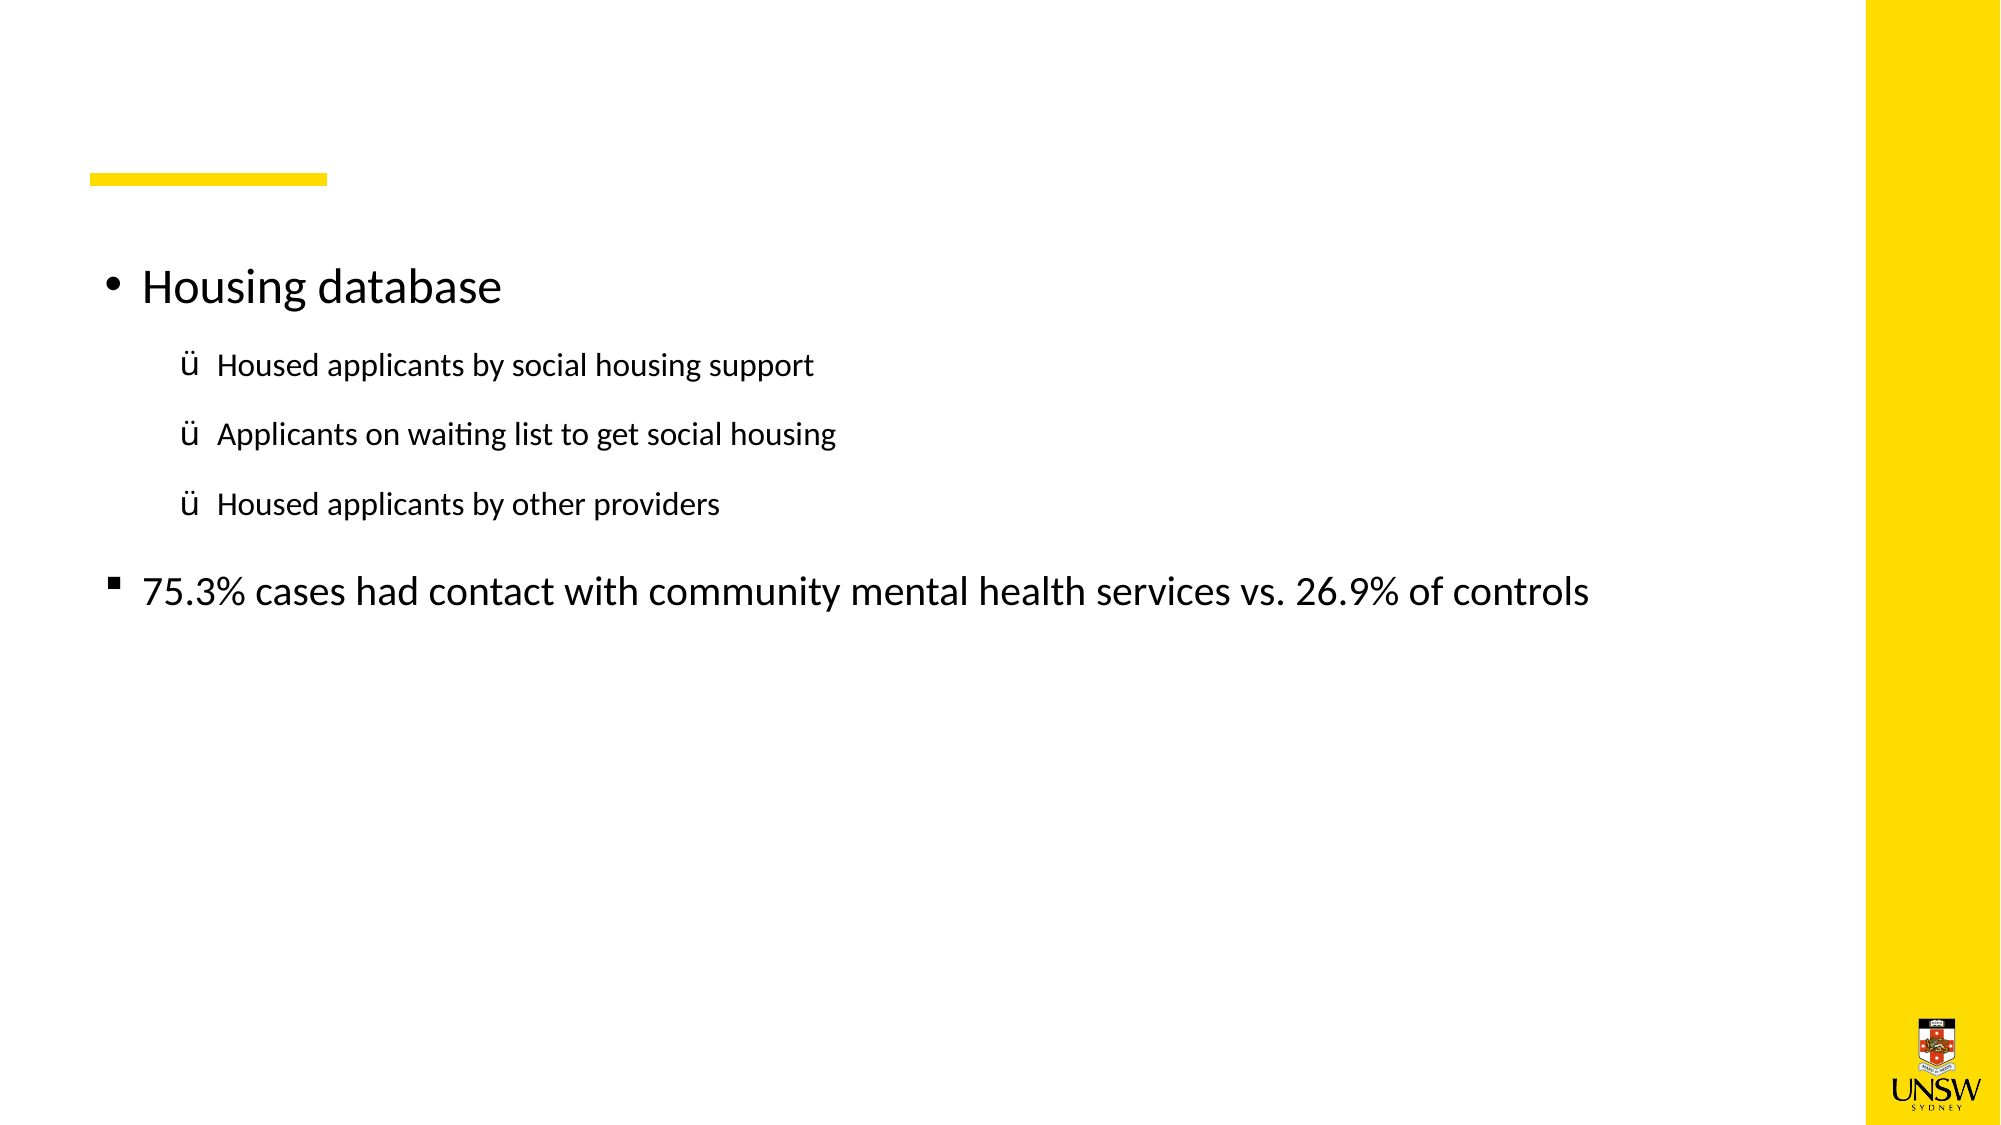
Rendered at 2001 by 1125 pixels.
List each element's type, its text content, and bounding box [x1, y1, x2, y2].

picture [1887, 1007, 1986, 1122]
list Housing database Housed applicants by social housing support Applicants on waiting list to get social housing Housed applicants by other providers 75.3% cases had contact with community mental health services vs. 26.9% of controls [89, 241, 1815, 920]
